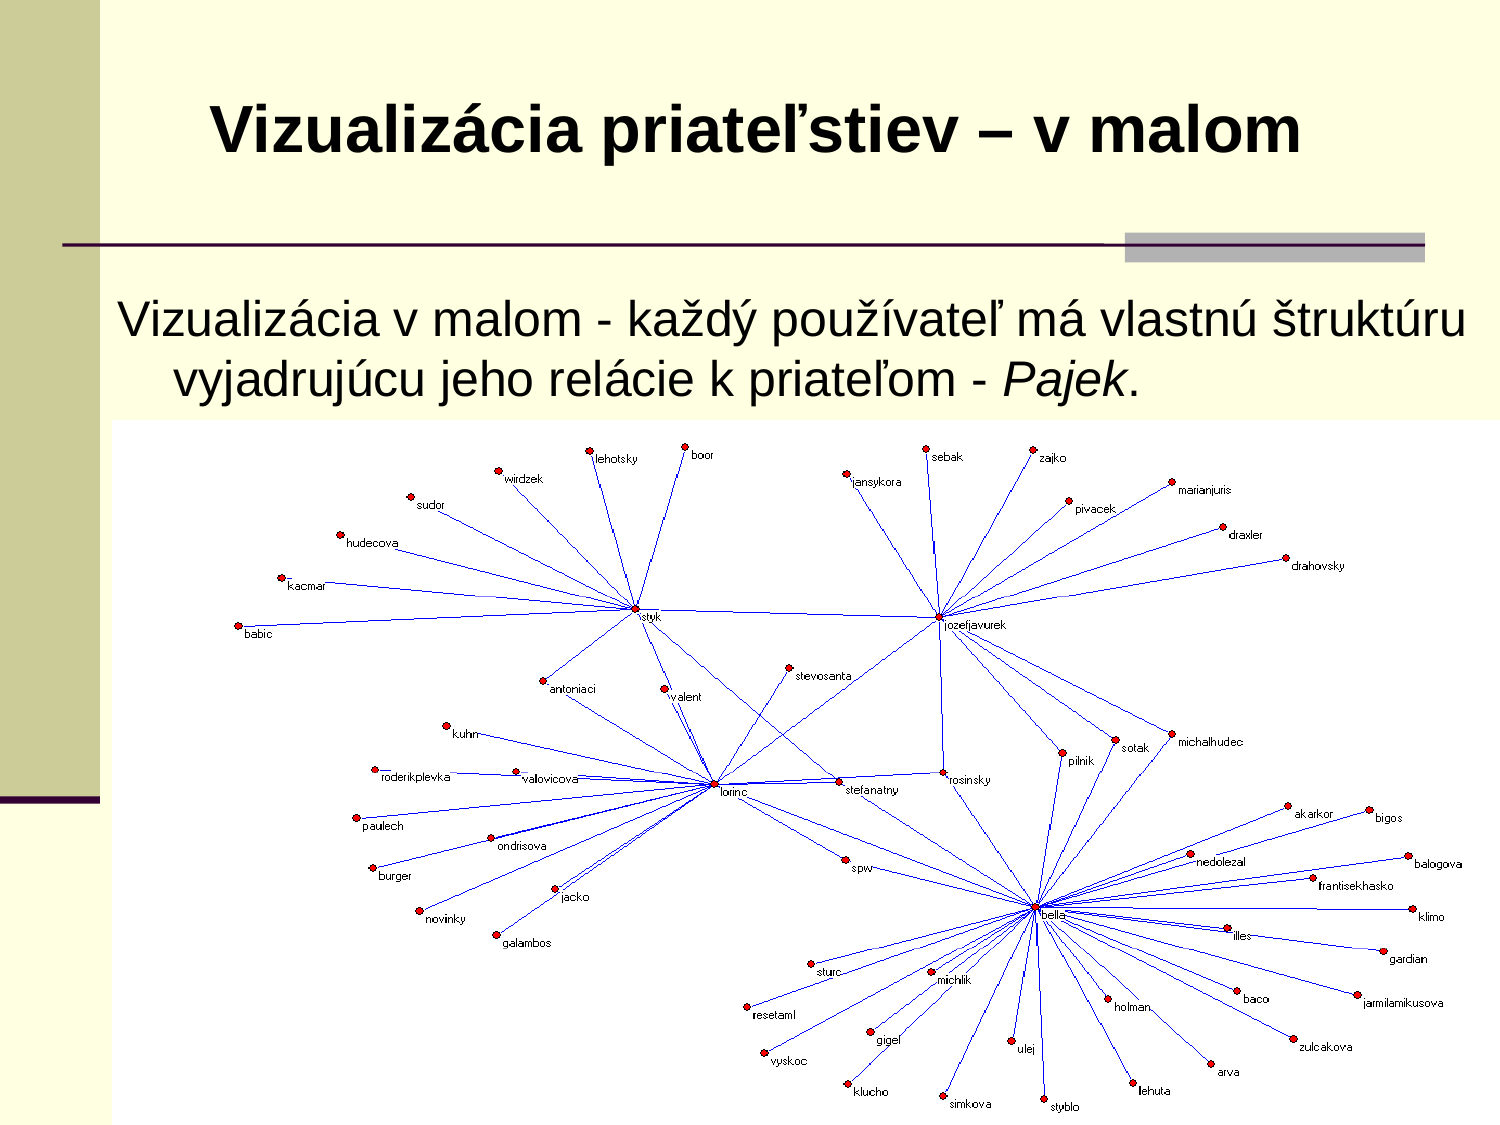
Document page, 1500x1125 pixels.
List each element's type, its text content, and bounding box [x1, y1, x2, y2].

text_box Vizualizácia priateľstiev – v malom [195, 78, 1320, 173]
picture [111, 420, 1500, 1125]
text_box Vizualizácia v malom - každý používateľ má vlastnú štruktúru vyjadrujúcu jeho relácie k priateľom - Pajek. [102, 278, 1500, 414]
